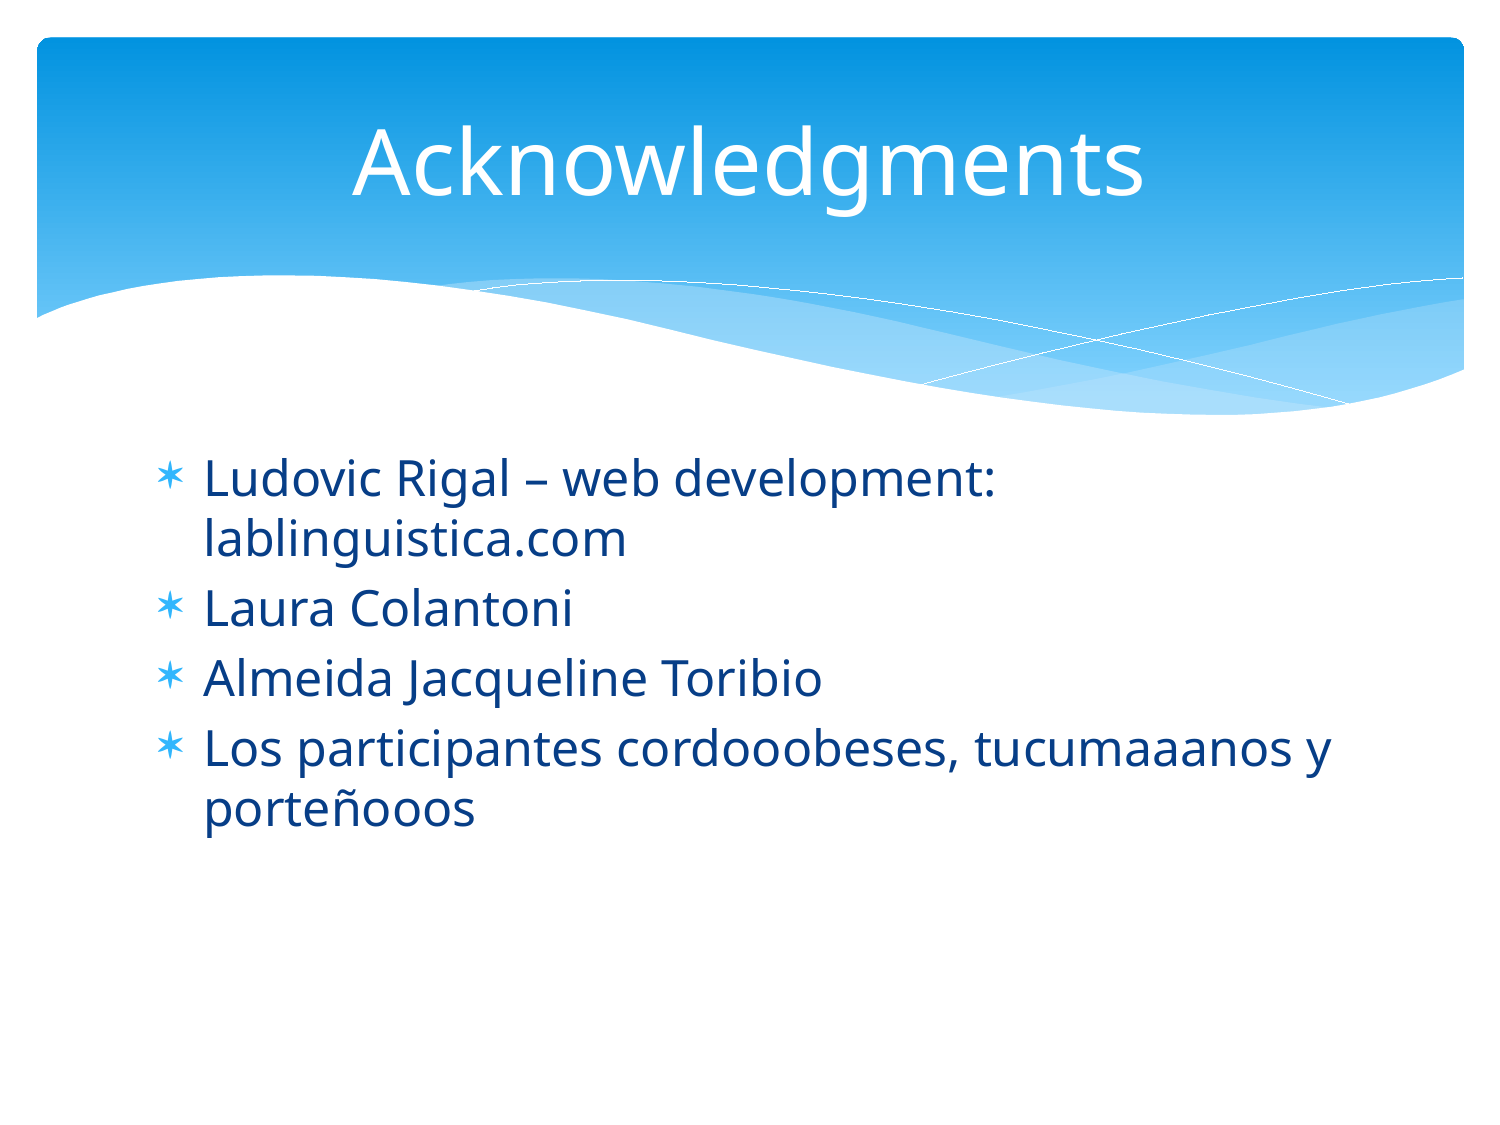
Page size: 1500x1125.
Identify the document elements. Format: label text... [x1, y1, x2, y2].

title Acknowledgments [75, 55, 1425, 261]
list Ludovic Rigal – web development: lablinguistica.com Laura Colantoni Almeida Jacqueline Toribio Los participantes cordooobeses, tucumaaanos y porteñooos [143, 438, 1359, 1005]
